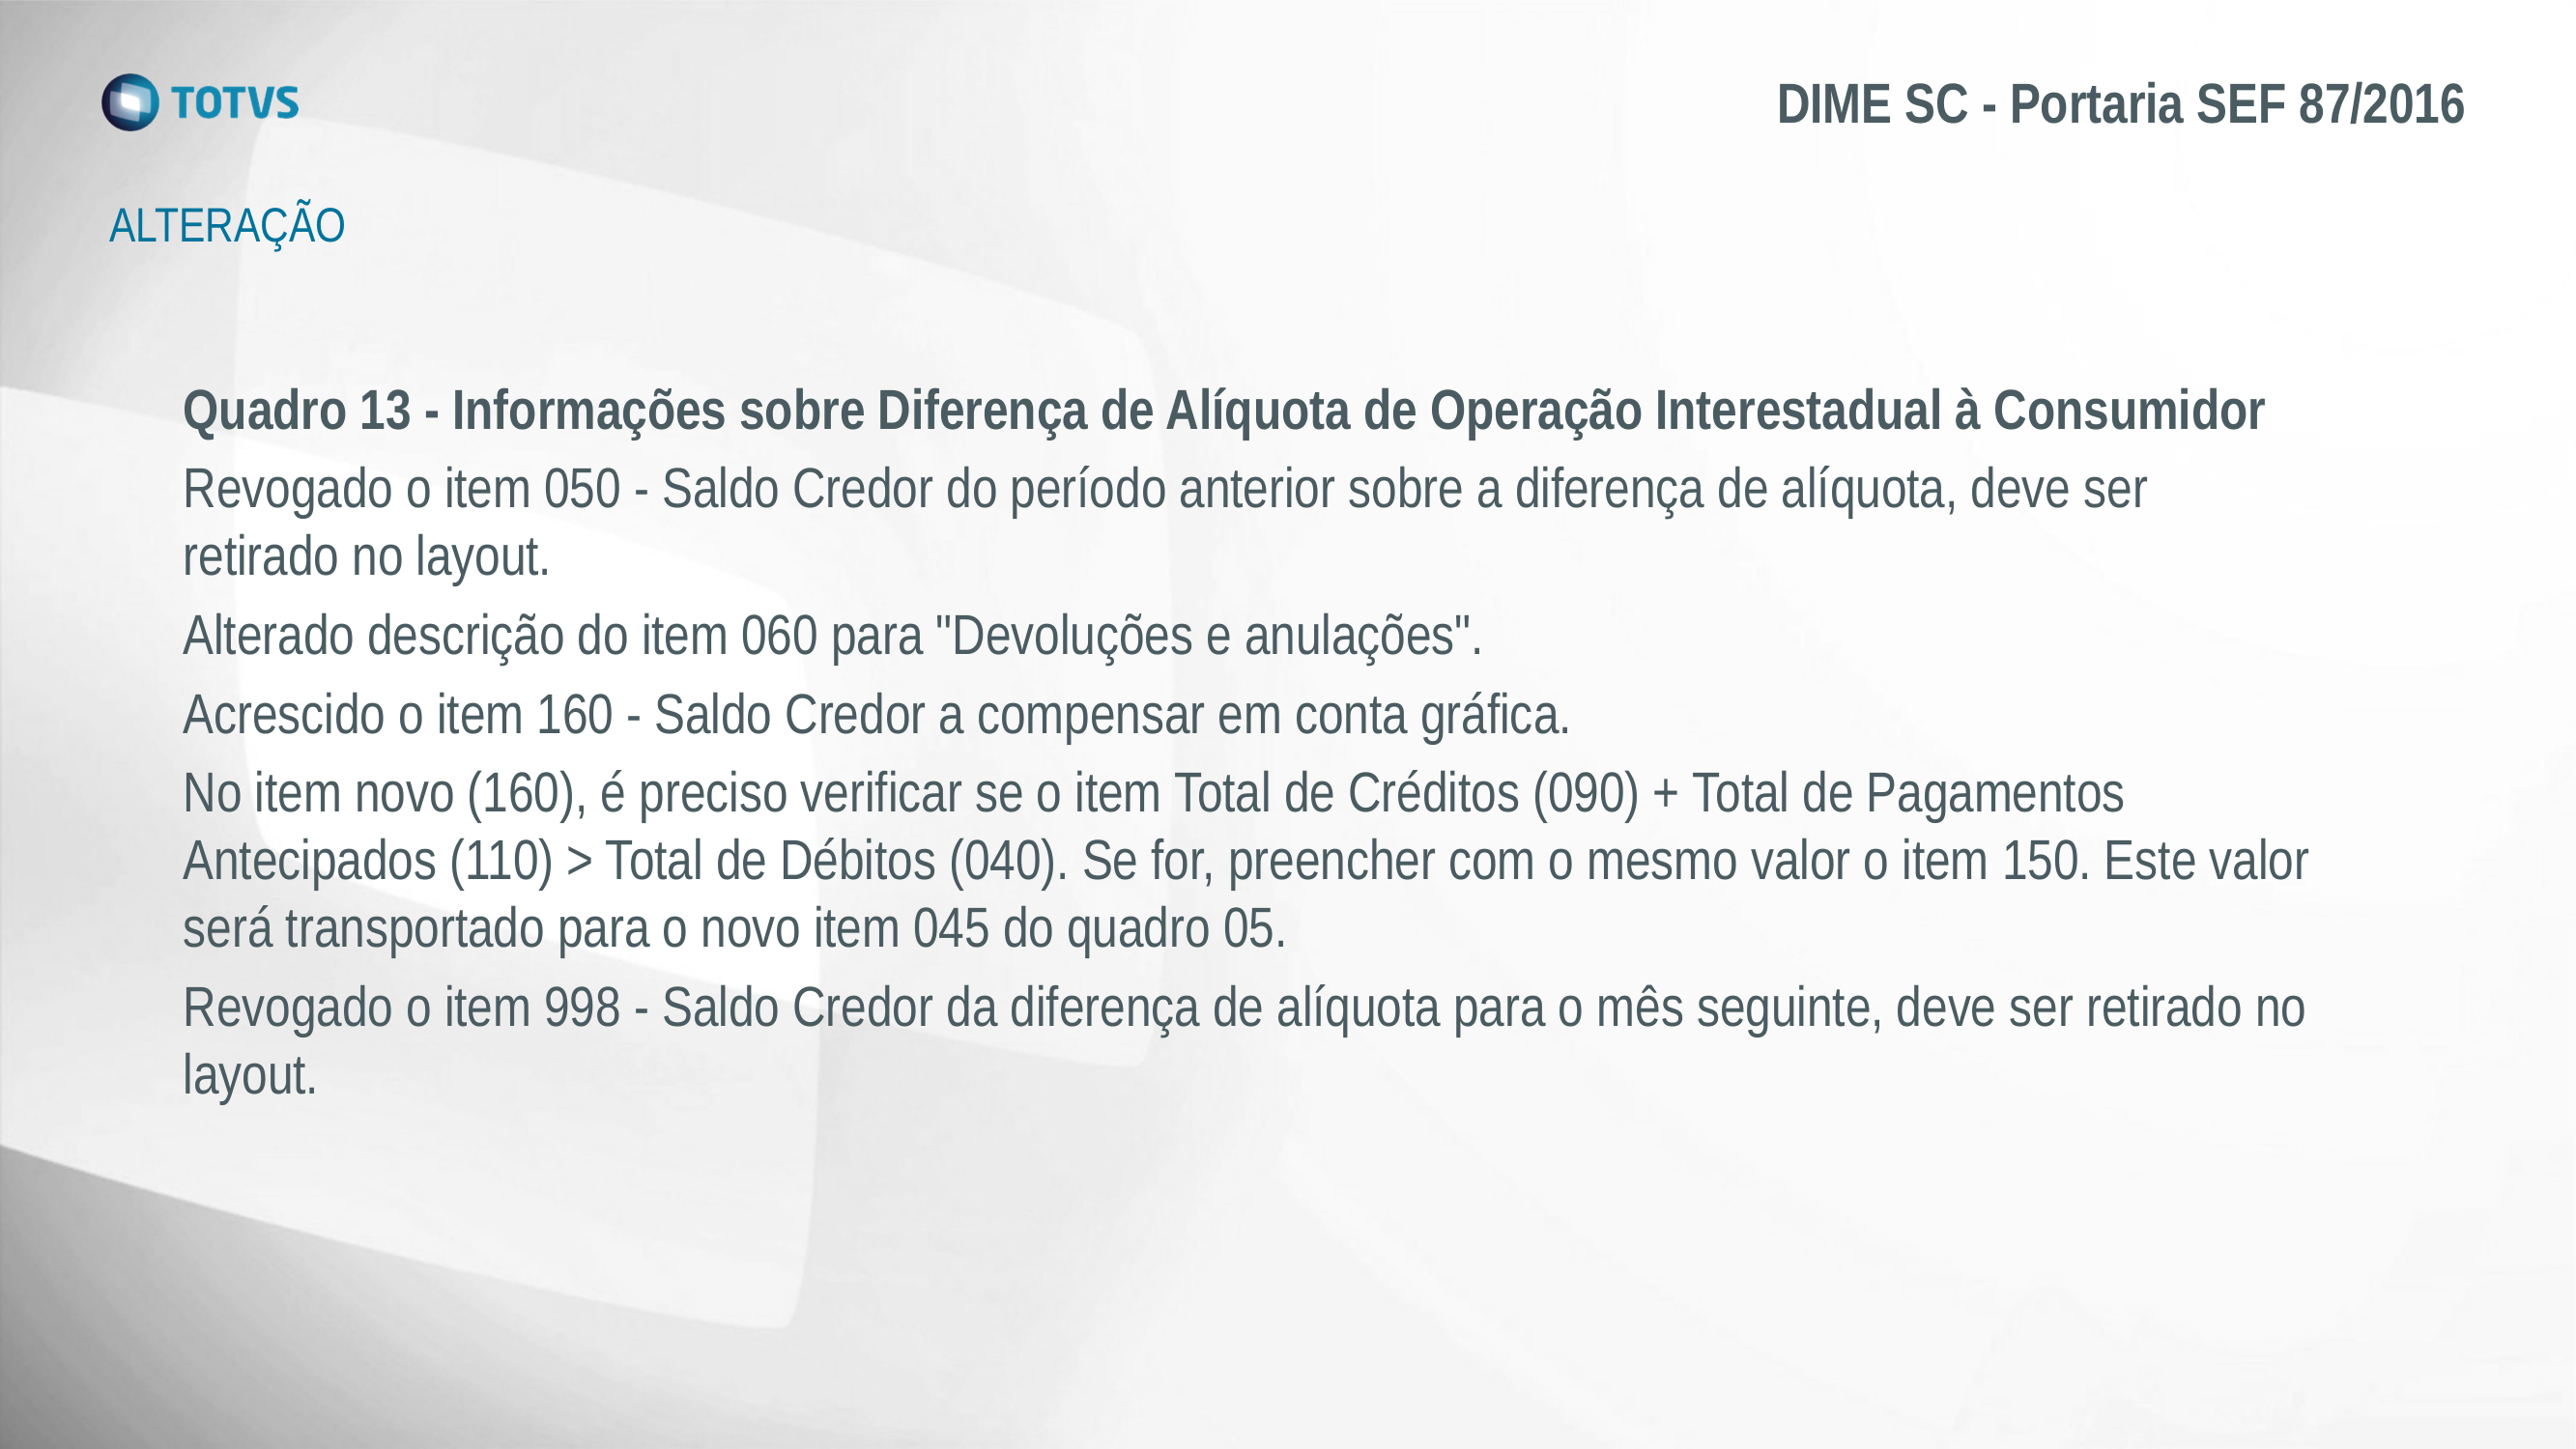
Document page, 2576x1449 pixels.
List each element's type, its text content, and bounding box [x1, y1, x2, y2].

list ALTERAÇÃO [95, 185, 628, 322]
title DIME SC - Portaria SEF 87/2016 [527, 60, 2480, 149]
picture [0, 0, 2576, 1449]
list Quadro 13 - Informações sobre Diferença de Alíquota de Operação Interestadual à Consumidor Revogado o item 050 - Saldo Credor do período anterior sobre a diferença de alíquota, deve ser retirado no layout. Alterado descrição do item 060 para "Devoluções e anulações". Acrescido o item 160 - Saldo Credor a compensar em conta gráfica. No item novo (160), é preciso verificar se o item Total de Créditos (090) + Total de Pagamentos Antecipados (110) > Total de Débitos (040). Se for, preencher com o mesmo valor o item 150. Este valor será transportado para o novo item 045 do quadro 05. Revogado o item 998 - Saldo Credor da diferença de alíquota para o mês seguinte, deve ser retirado no layout. [168, 365, 2329, 1020]
